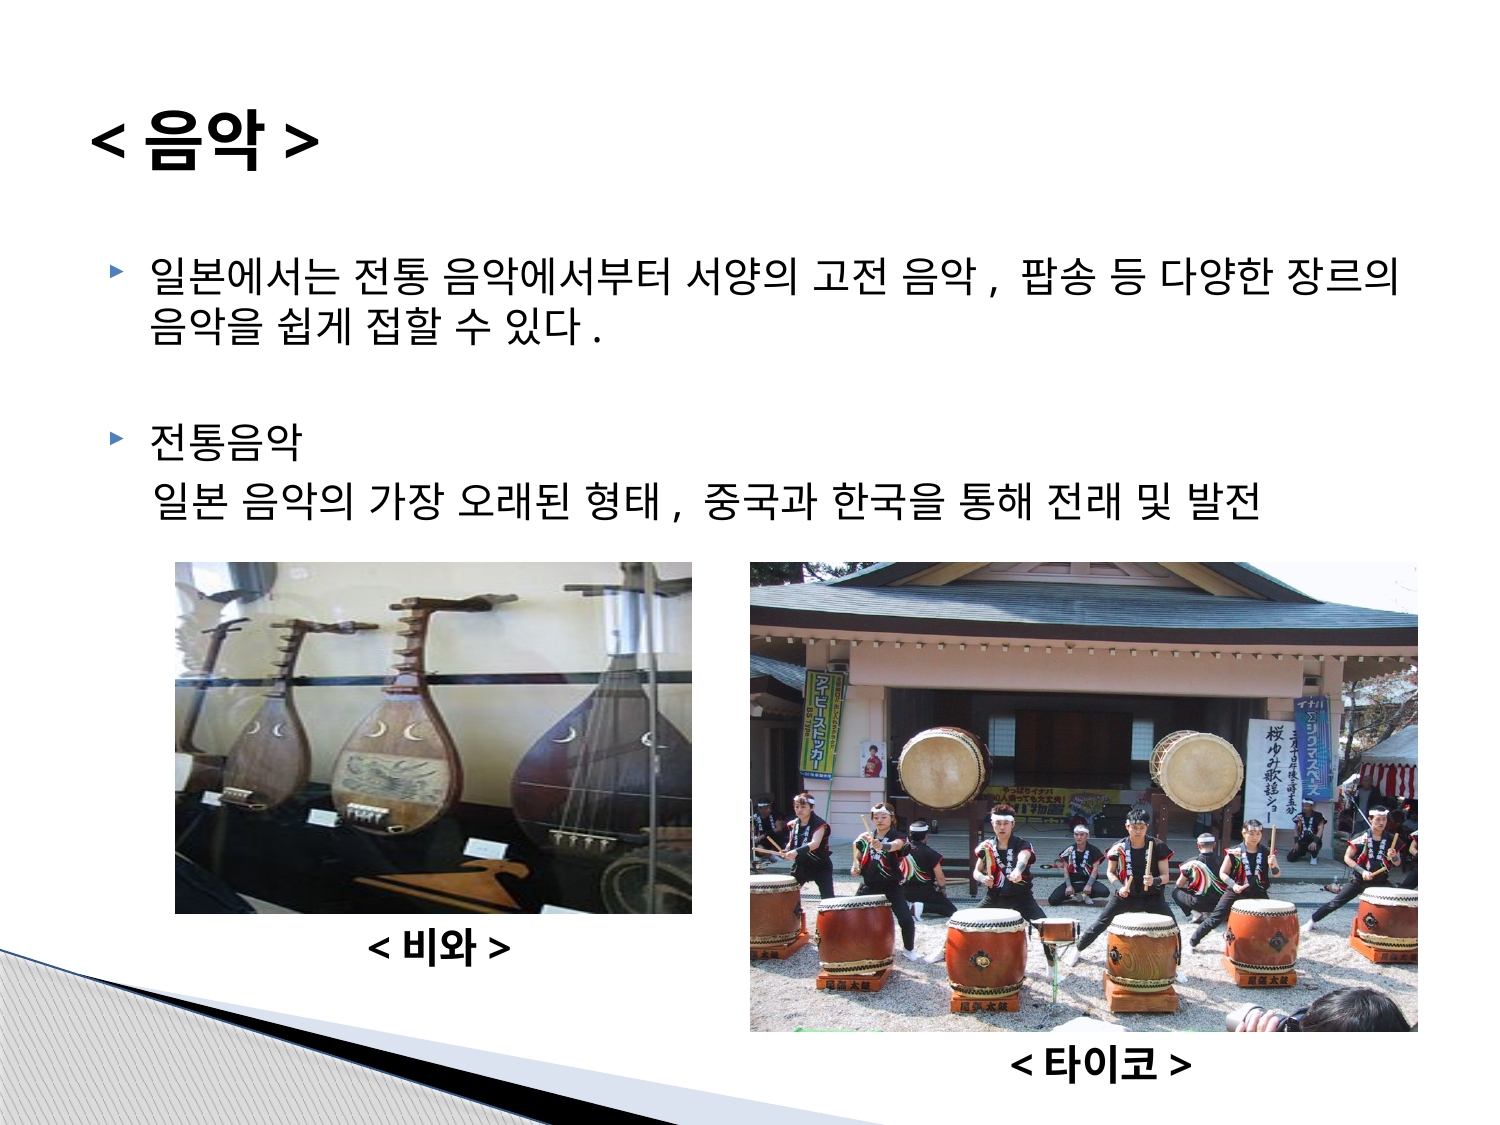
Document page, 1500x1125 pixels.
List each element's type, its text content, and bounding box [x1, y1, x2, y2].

text_box <타이코> [855, 1043, 1348, 1097]
text_box <비와> [292, 926, 586, 979]
picture [749, 562, 1419, 1032]
picture [175, 562, 692, 915]
list 일본에서는 전통 음악에서부터 서양의 고전 음악, 팝송 등 다양한 장르의 음악을 쉽게 접할 수 있다. 전통음악 일본 음악의 가장 오래된 형태, 중국과 한국을 통해 전래 및 발전 [75, 243, 1425, 986]
title <음악> [75, 45, 1425, 233]
